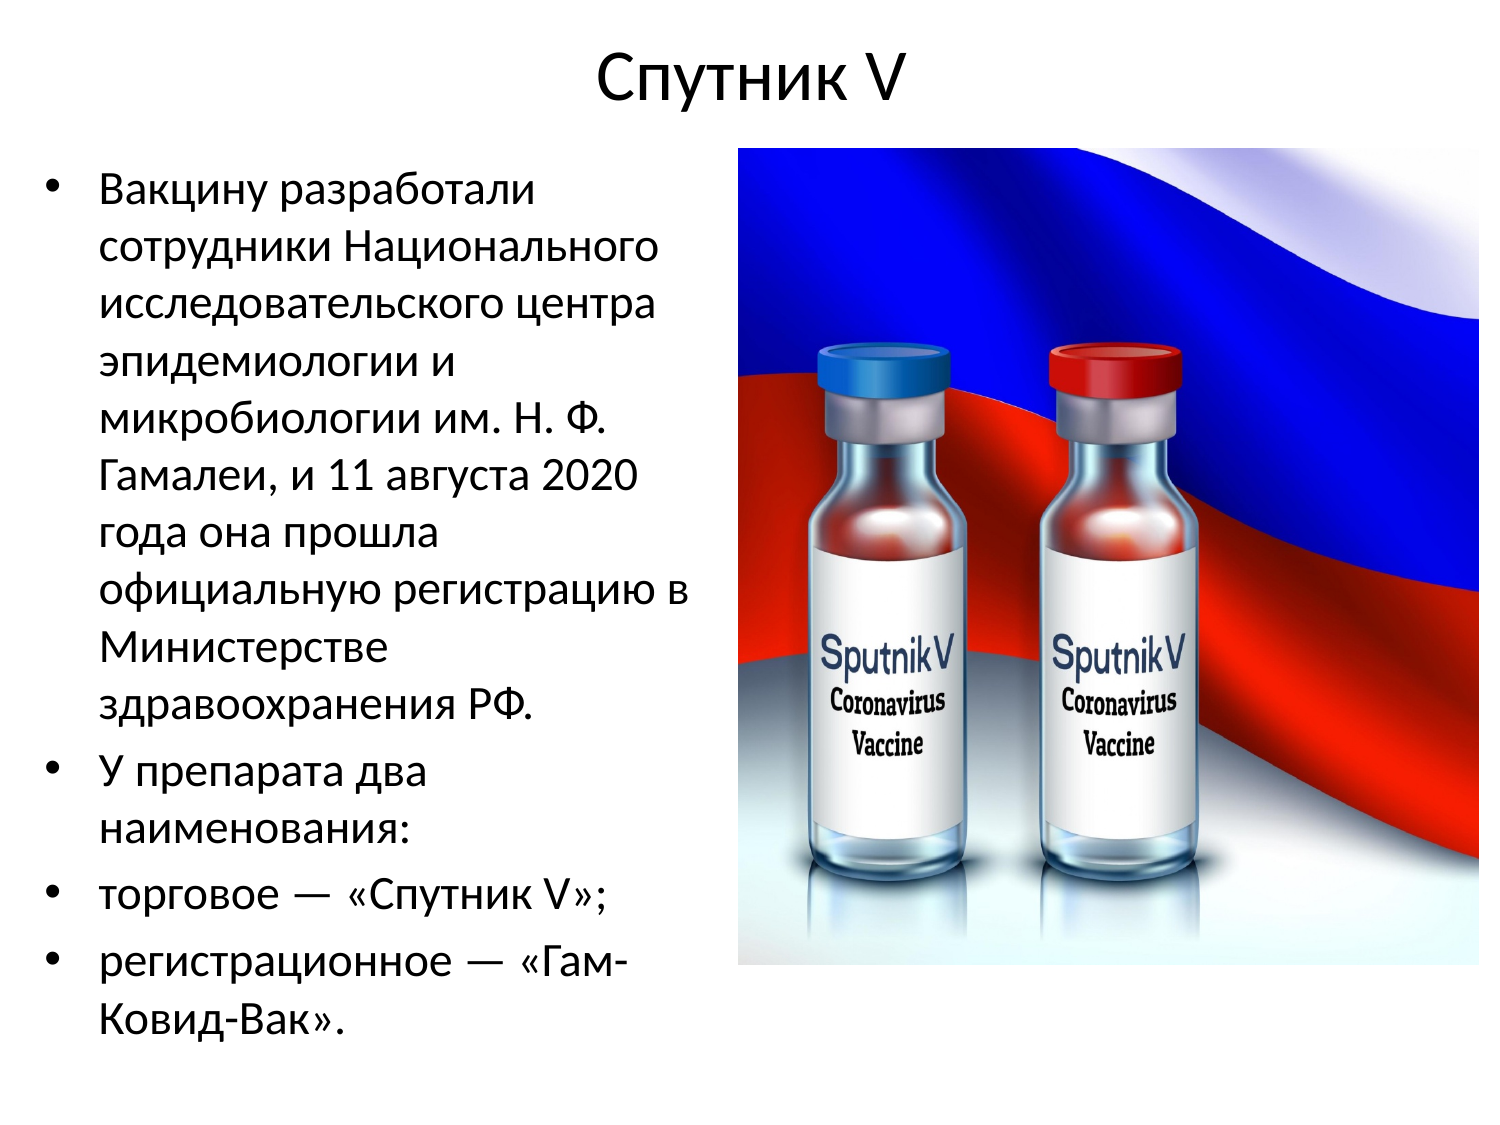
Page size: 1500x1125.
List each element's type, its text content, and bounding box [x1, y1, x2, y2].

title Спутник V [76, 19, 1427, 124]
list Вакцину разработали сотрудники Национального исследовательского центра эпидемиологии и микробиологии им. Н. Ф. Гамалеи, и 11 августа 2020 года она прошла официальную регистрацию в Министерстве здравоохранения РФ. У препарата два наименования: торговое — «Спутник V»; регистрационное — «Гам-Ковид-Вак». [29, 149, 738, 1059]
picture [737, 148, 1479, 965]
